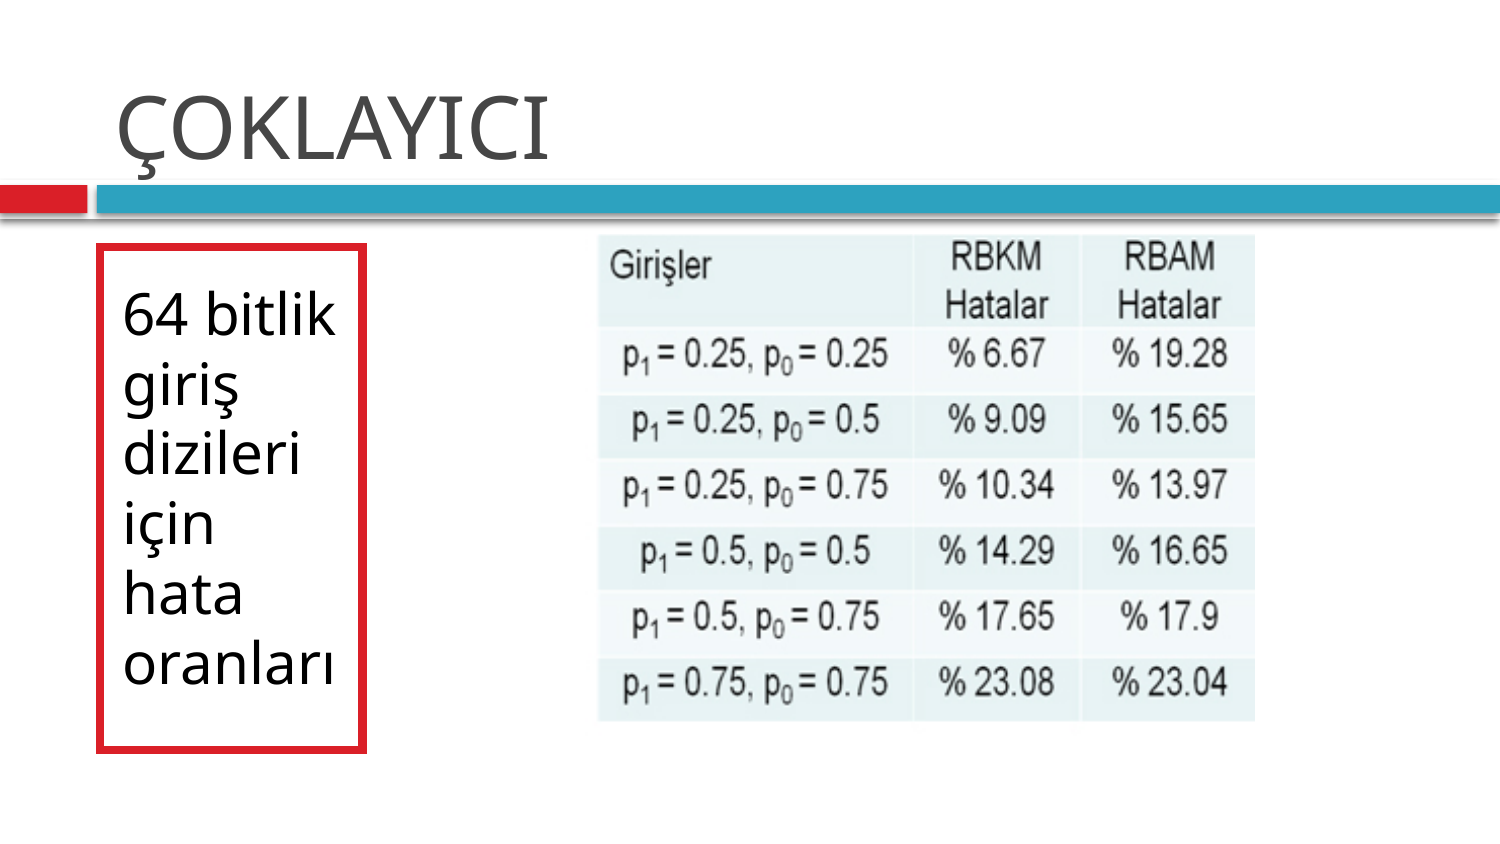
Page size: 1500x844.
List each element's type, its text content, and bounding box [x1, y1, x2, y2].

title ÇOKLAYICI [99, 12, 1425, 185]
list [585, 234, 1256, 738]
list 64 bitlik giriş dizileri için hata oranları [96, 243, 367, 754]
